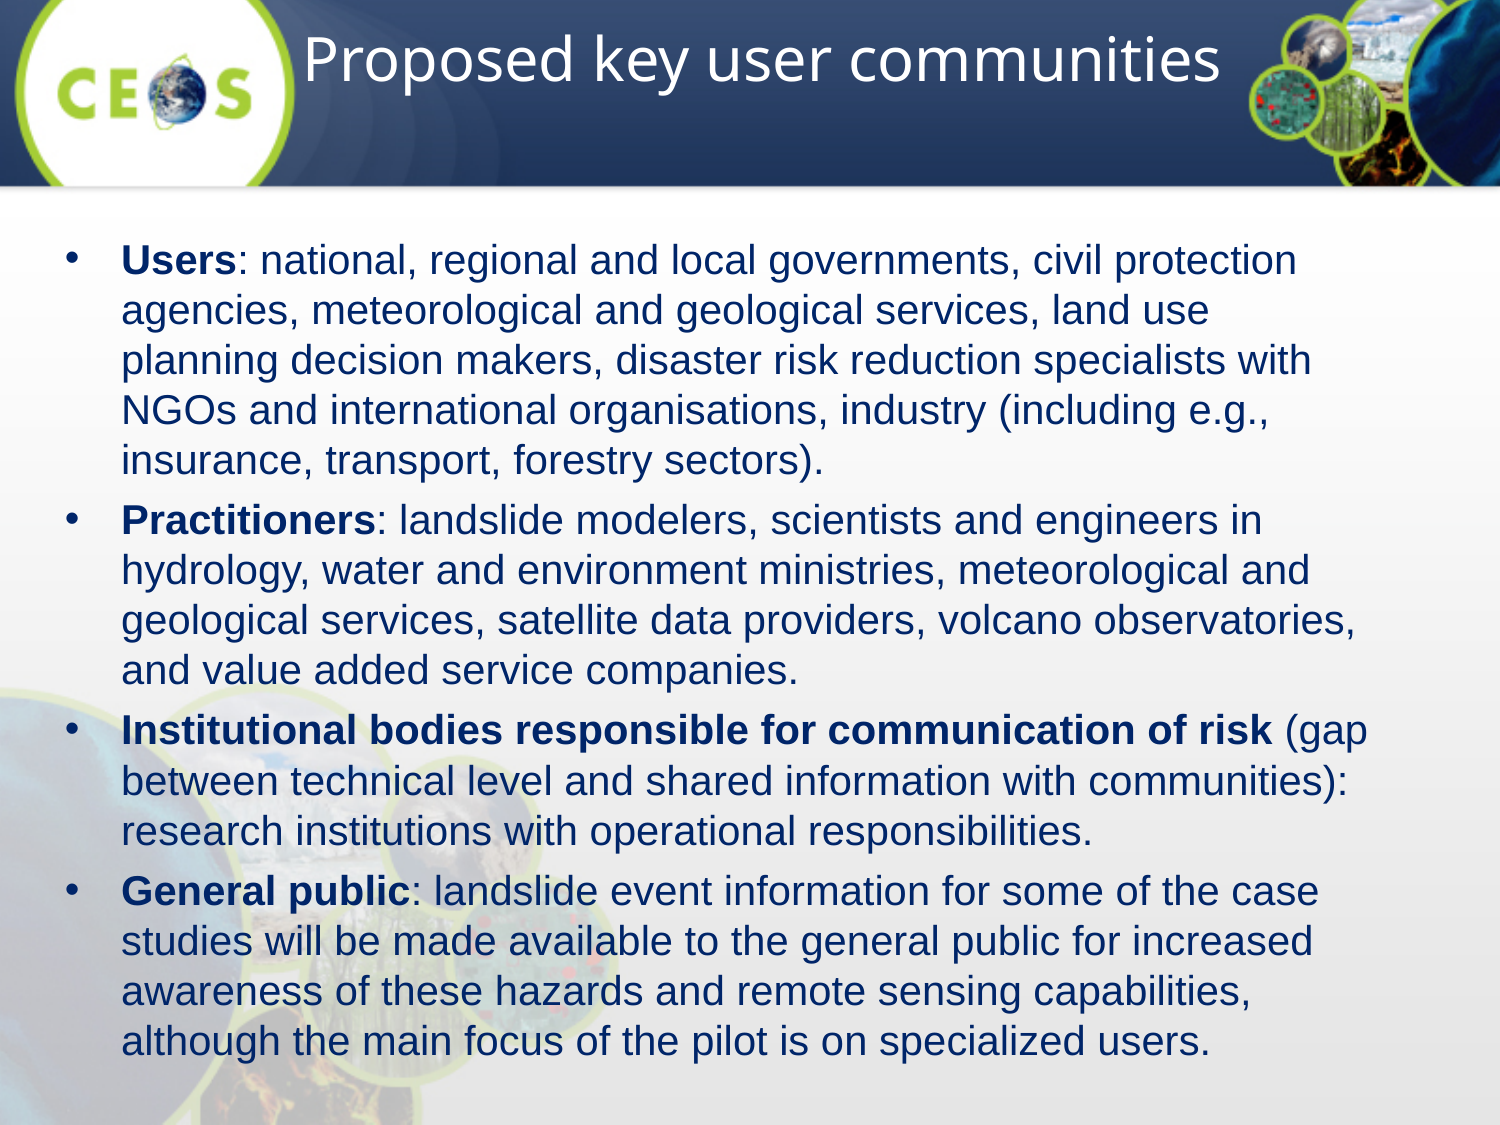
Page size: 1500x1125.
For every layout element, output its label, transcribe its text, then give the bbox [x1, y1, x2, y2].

list Users: national, regional and local governments, civil protection agencies, meteorological and geological services, land use planning decision makers, disaster risk reduction specialists with NGOs and international organisations, industry (including e.g., insurance, transport, forestry sectors). Practitioners: landslide modelers, scientists and engineers in hydrology, water and environment ministries, meteorological and geological services, satellite data providers, volcano observatories, and value added service companies. Institutional bodies responsible for communication of risk (gap between technical level and shared information with communities): research institutions with operational responsibilities. General public: landslide event information for some of the case studies will be made available to the general public for increased awareness of these hazards and remote sensing capabilities, although the main focus of the pilot is on specialized users. [50, 224, 1388, 1000]
picture [0, 0, 1500, 1125]
title Proposed key user communities [287, 12, 1238, 175]
